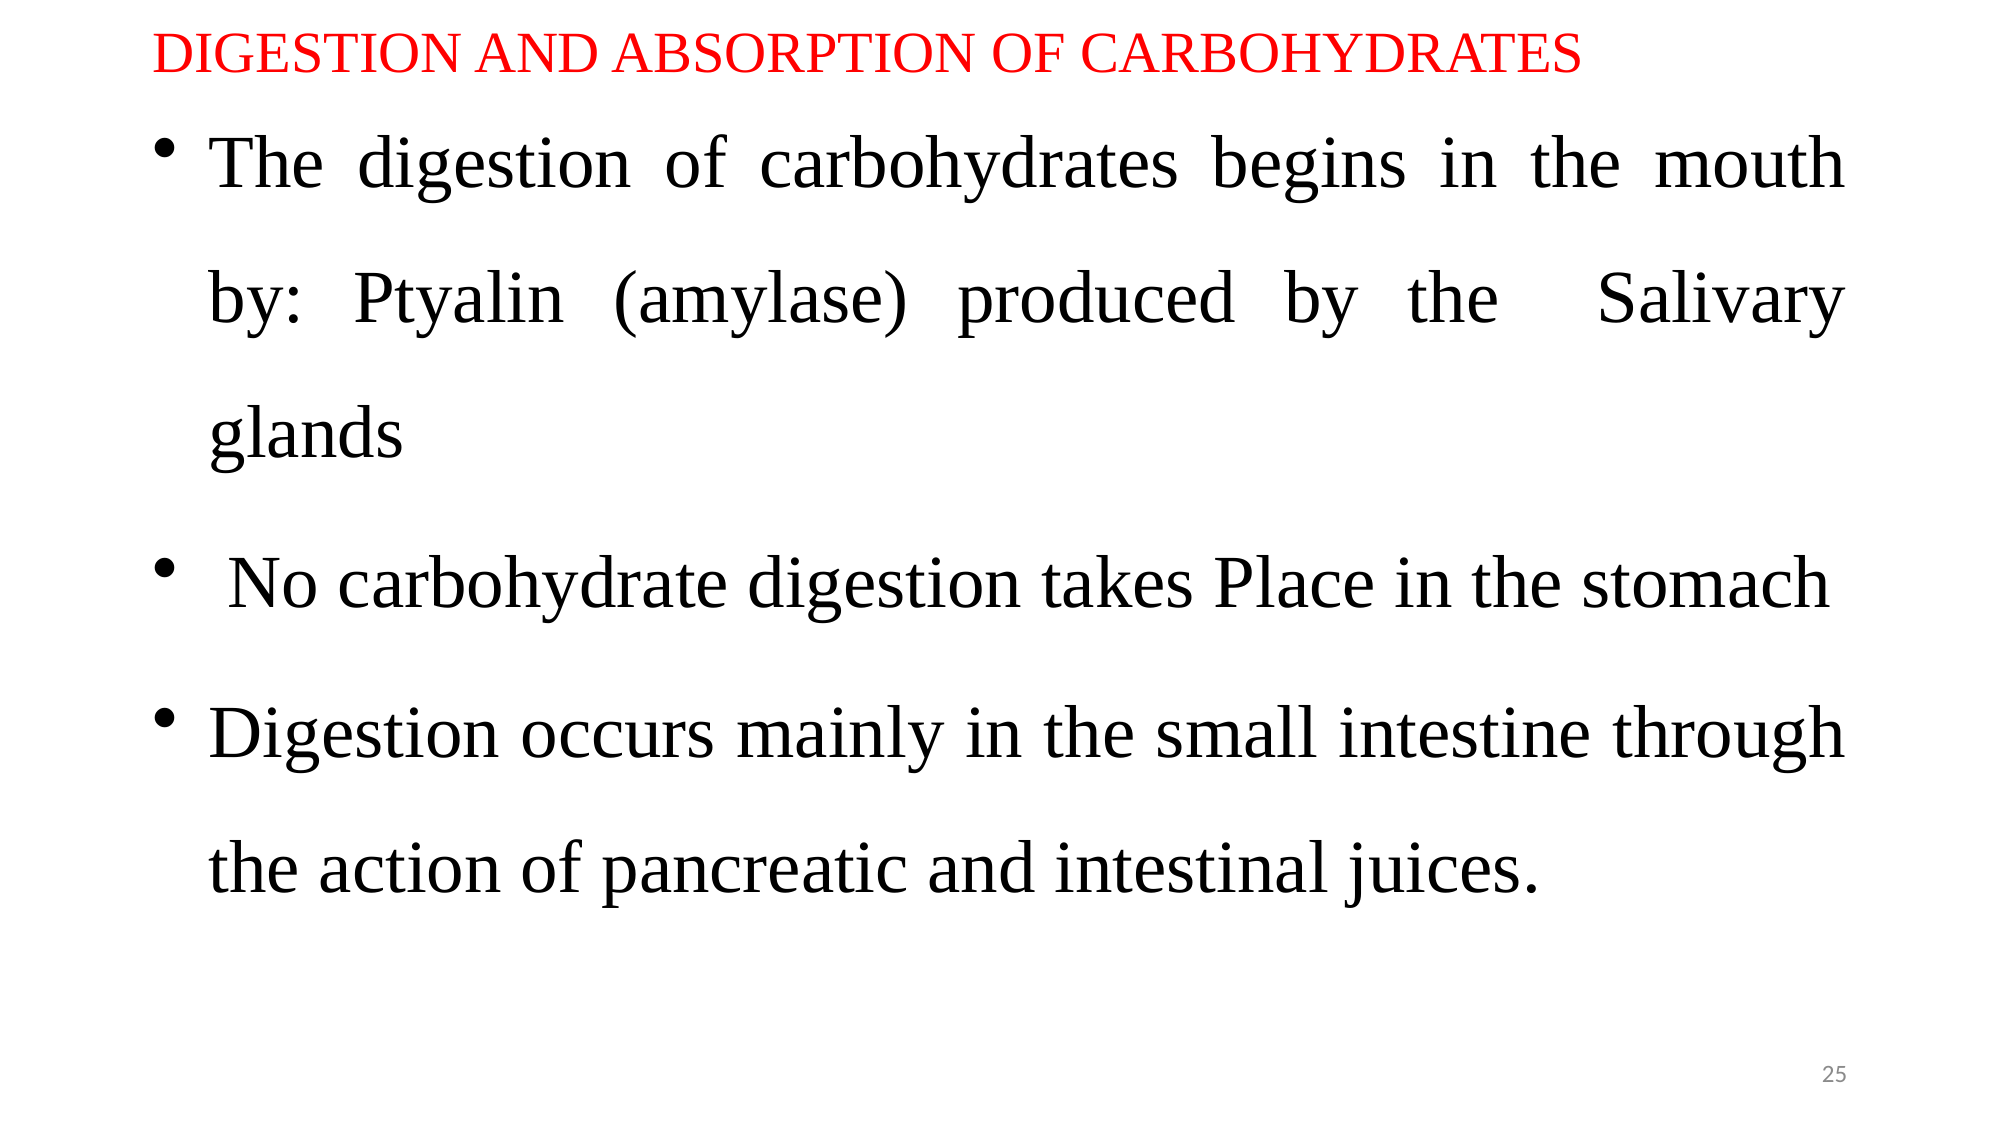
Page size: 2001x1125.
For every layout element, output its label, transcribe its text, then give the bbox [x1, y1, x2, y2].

title DIGESTION AND ABSORPTION OF CARBOHYDRATES [137, 0, 1863, 59]
slide_number 25 [1412, 1042, 1863, 1103]
list The digestion of carbohydrates begins in the mouth by: Ptyalin (amylase) produced by the Salivary glands No carbohydrate digestion takes Place in the stomach Digestion occurs mainly in the small intestine through the action of pancreatic and intestinal juices. [137, 59, 1863, 1014]
